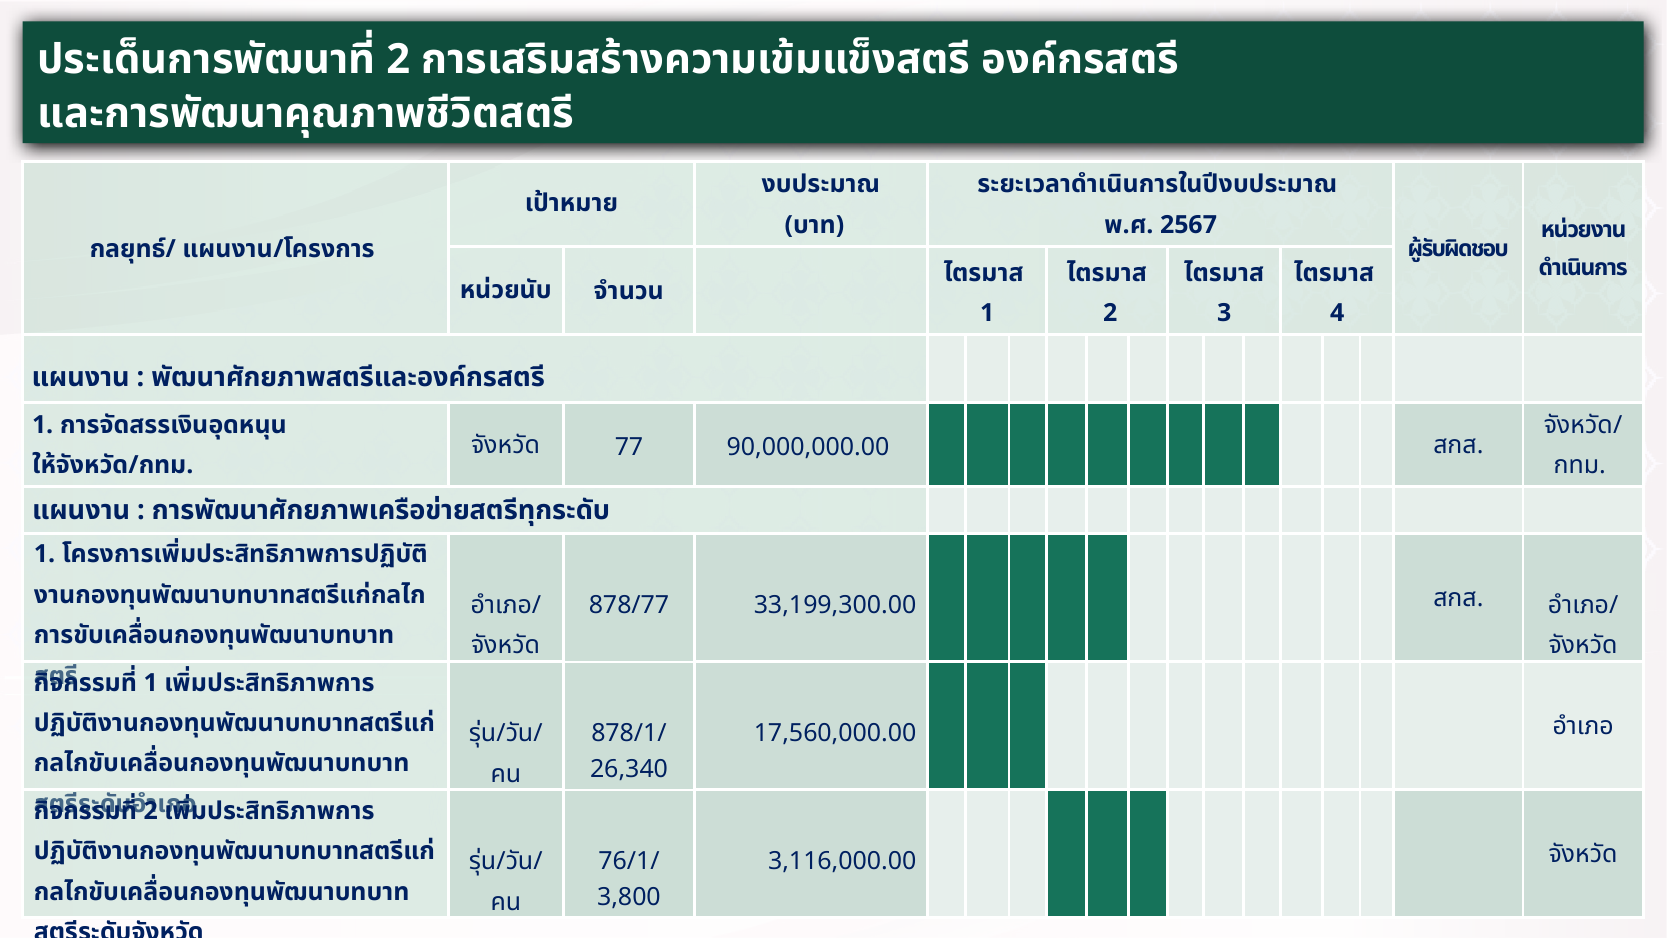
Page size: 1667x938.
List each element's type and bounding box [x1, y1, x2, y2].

table_cell [1130, 336, 1166, 401]
table_cell [1282, 248, 1392, 333]
table_cell [1088, 791, 1127, 916]
table_cell [967, 404, 1008, 485]
table_cell [450, 248, 562, 333]
table_cell [1048, 488, 1085, 532]
table_cell [1130, 404, 1166, 485]
table_cell [929, 404, 964, 485]
table_cell [24, 663, 447, 788]
table_cell [1524, 404, 1642, 485]
table_cell [1395, 663, 1522, 788]
table_cell [1010, 488, 1045, 532]
table_cell [1282, 404, 1321, 485]
table_cell [1282, 791, 1321, 916]
table_cell [1130, 663, 1166, 788]
table_cell [1088, 336, 1127, 401]
table_cell [1361, 663, 1392, 788]
table_cell [929, 663, 964, 788]
table_cell [450, 791, 562, 916]
table_cell [1282, 535, 1321, 660]
table_cell [450, 535, 562, 660]
table_cell [24, 404, 447, 485]
table_cell [1324, 663, 1359, 788]
table_cell [967, 488, 1008, 532]
table_cell [1282, 663, 1321, 788]
text_box [22, 21, 1644, 144]
table_header [929, 163, 1392, 245]
table_cell [24, 488, 926, 532]
table_cell [1245, 535, 1279, 660]
table_cell [565, 791, 693, 916]
table_cell [929, 791, 964, 916]
table_cell [1048, 248, 1166, 333]
table_cell [1130, 535, 1166, 660]
table_cell [450, 663, 562, 788]
table_cell [24, 336, 926, 401]
table_cell [1361, 791, 1392, 916]
table_cell [1169, 663, 1202, 788]
table_cell [1524, 535, 1642, 660]
table_header [24, 163, 447, 333]
table_cell [967, 336, 1008, 401]
table_cell [1010, 791, 1045, 916]
table_cell [1088, 488, 1127, 532]
table_cell [1130, 791, 1166, 916]
table_cell [967, 663, 1008, 788]
table_cell [1361, 488, 1392, 532]
table_cell [967, 535, 1008, 660]
table_cell [1088, 535, 1127, 660]
table_cell [1324, 791, 1359, 916]
table_cell [1088, 404, 1127, 485]
table_cell [1245, 663, 1279, 788]
table_cell [1130, 488, 1166, 532]
table_cell [1524, 336, 1642, 401]
table_cell [1282, 488, 1321, 532]
table_cell [1395, 791, 1522, 916]
table_cell [450, 404, 562, 485]
table_cell [1245, 404, 1279, 485]
table_cell [1010, 404, 1045, 485]
table_cell [1048, 535, 1085, 660]
table_cell [1324, 404, 1359, 485]
table_cell [1324, 488, 1359, 532]
table_cell [1395, 488, 1522, 532]
table_cell [1205, 663, 1242, 788]
table_cell [696, 791, 926, 916]
table_cell [1169, 791, 1202, 916]
table_cell [1395, 404, 1522, 485]
table_cell [1245, 791, 1279, 916]
table_cell [967, 791, 1008, 916]
table_cell [1395, 535, 1522, 660]
table_cell [1048, 404, 1085, 485]
table_cell [24, 791, 447, 916]
table_cell [1245, 488, 1279, 532]
table_cell [565, 535, 693, 661]
table_cell [929, 535, 964, 660]
table_cell [696, 248, 926, 333]
table_cell [1169, 248, 1279, 333]
table_cell [1524, 791, 1642, 916]
table_cell [565, 663, 693, 789]
table_cell [1205, 404, 1242, 485]
table_cell [565, 248, 693, 333]
table_cell [24, 535, 447, 660]
table_cell [1048, 336, 1085, 401]
table_cell [696, 404, 926, 485]
table_header [450, 163, 693, 245]
table_cell [1205, 791, 1242, 916]
table_cell [1524, 488, 1642, 532]
table_cell [1205, 488, 1242, 532]
table_cell [929, 336, 964, 401]
table_cell [1205, 336, 1242, 401]
table_cell [696, 535, 926, 660]
table_cell [1169, 336, 1202, 401]
table_cell [1361, 404, 1392, 485]
table_cell [1524, 663, 1642, 788]
table_cell [929, 488, 964, 532]
table_cell [1010, 535, 1045, 660]
table_cell [1324, 535, 1359, 660]
table_cell [929, 248, 1045, 333]
table_cell [1169, 404, 1202, 485]
table_cell [696, 663, 926, 788]
table_cell [1010, 336, 1045, 401]
table_cell [1324, 336, 1359, 401]
table_cell [565, 404, 693, 485]
table_header [1524, 163, 1642, 333]
table_cell [1169, 535, 1202, 660]
table_cell [1088, 663, 1127, 788]
table_cell [1245, 336, 1279, 401]
table_cell [1395, 336, 1522, 401]
table_cell [1282, 336, 1321, 401]
table_cell [1169, 488, 1202, 532]
table_cell [1048, 663, 1085, 788]
table_cell [1205, 535, 1242, 660]
table_cell [1010, 663, 1045, 788]
table_header [1395, 163, 1522, 333]
table_cell [1361, 336, 1392, 401]
table_cell [1361, 535, 1392, 660]
table_cell [1048, 791, 1085, 916]
table_header [696, 163, 926, 245]
